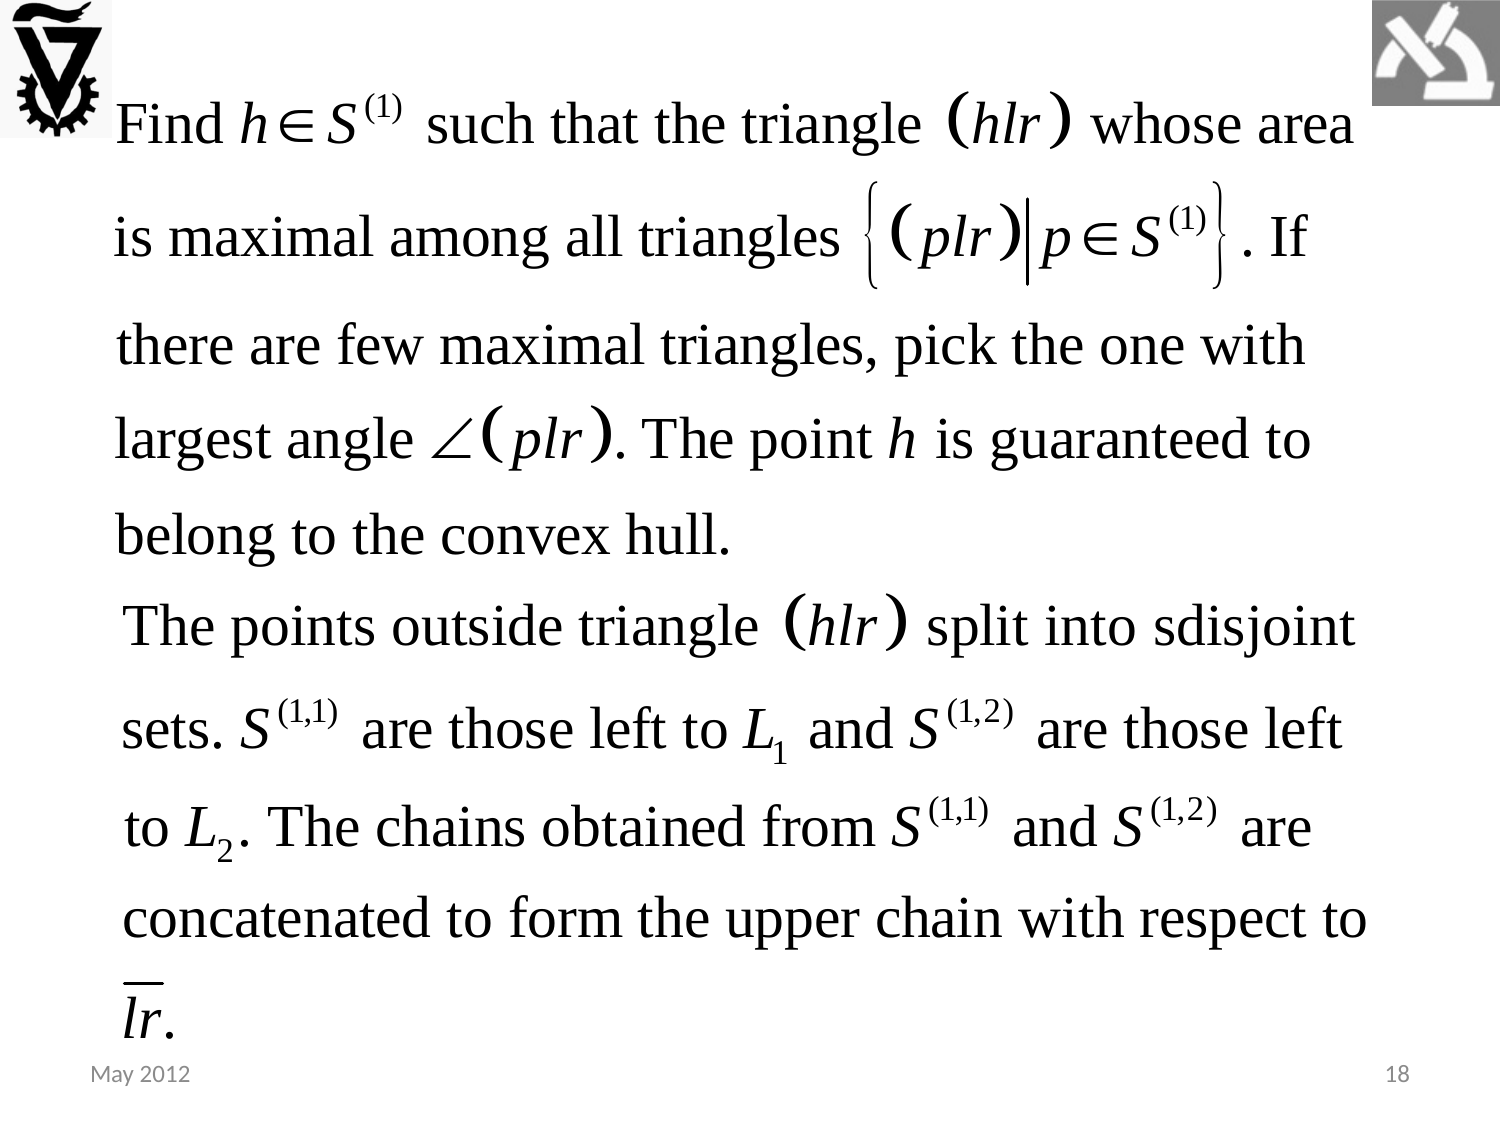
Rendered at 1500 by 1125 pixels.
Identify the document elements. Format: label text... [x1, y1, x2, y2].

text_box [114, 583, 1382, 1051]
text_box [106, 75, 1370, 579]
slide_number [75, 1042, 425, 1103]
picture [0, 0, 112, 138]
picture [1372, 0, 1500, 106]
slide_number 18 [1074, 1042, 1425, 1103]
